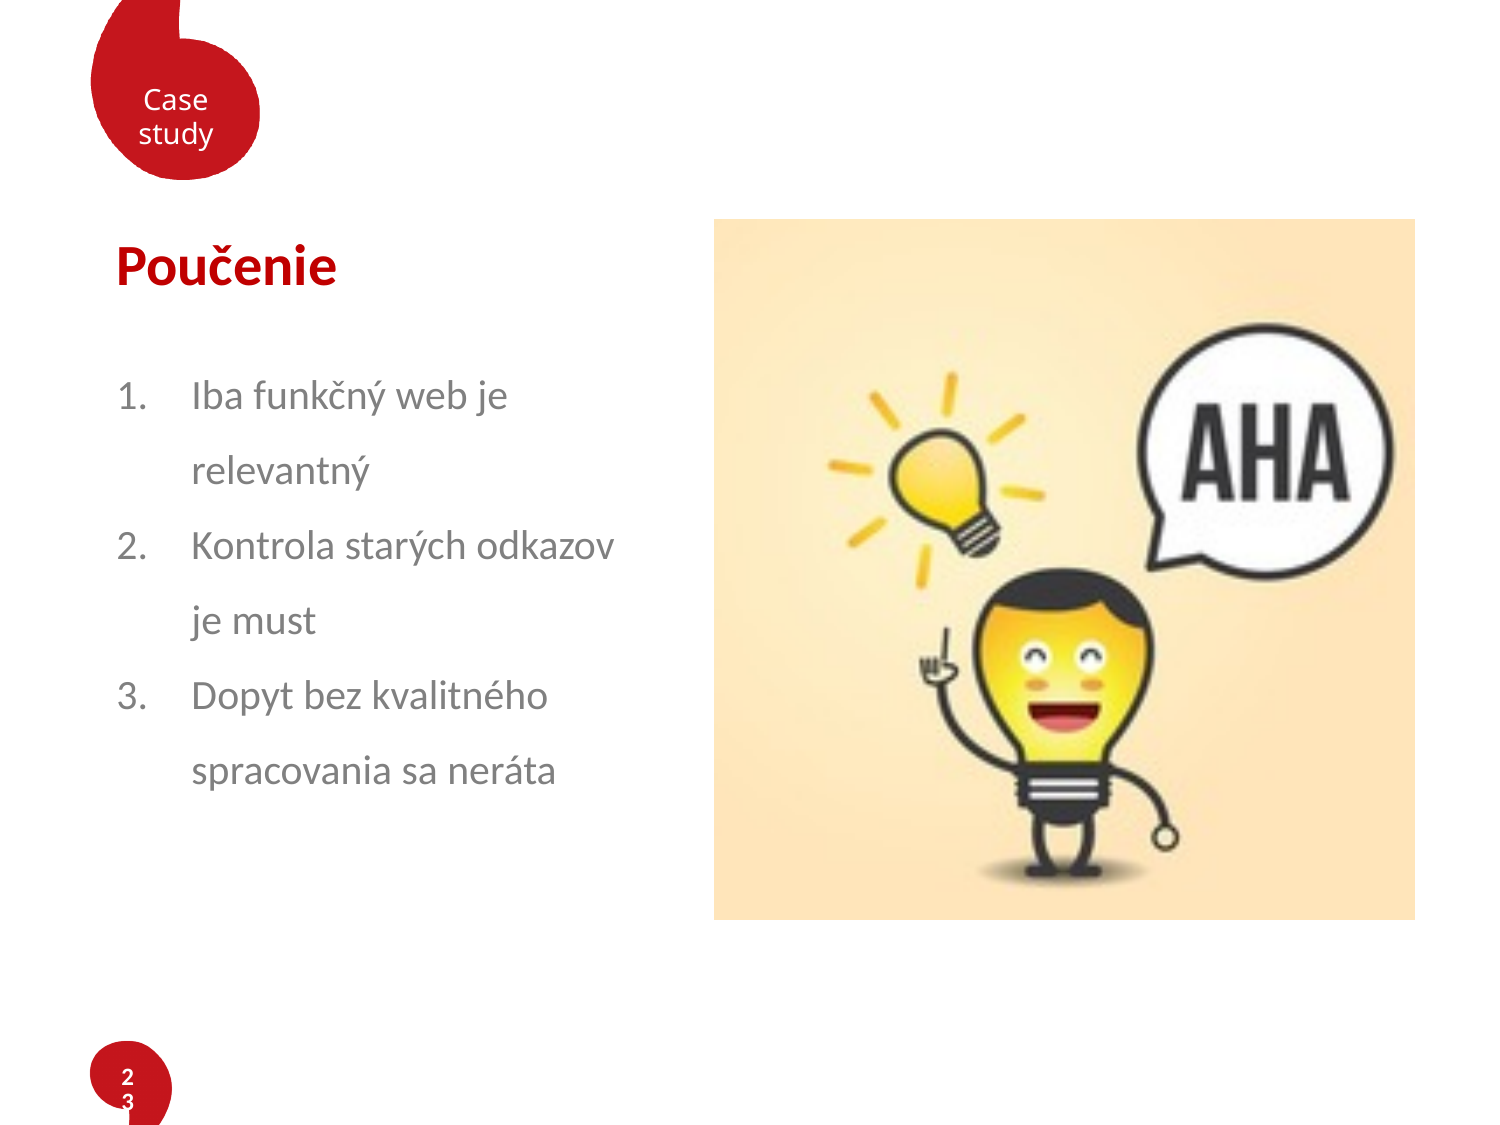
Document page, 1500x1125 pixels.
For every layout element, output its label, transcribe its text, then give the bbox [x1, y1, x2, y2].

picture [86, 0, 267, 190]
picture [714, 219, 1415, 920]
text_box Poučenie Iba funkčný web je relevantný Kontrola starých odkazov je must Dopyt bez kvalitného spracovania sa neráta [101, 219, 668, 751]
picture [86, 1036, 174, 1125]
